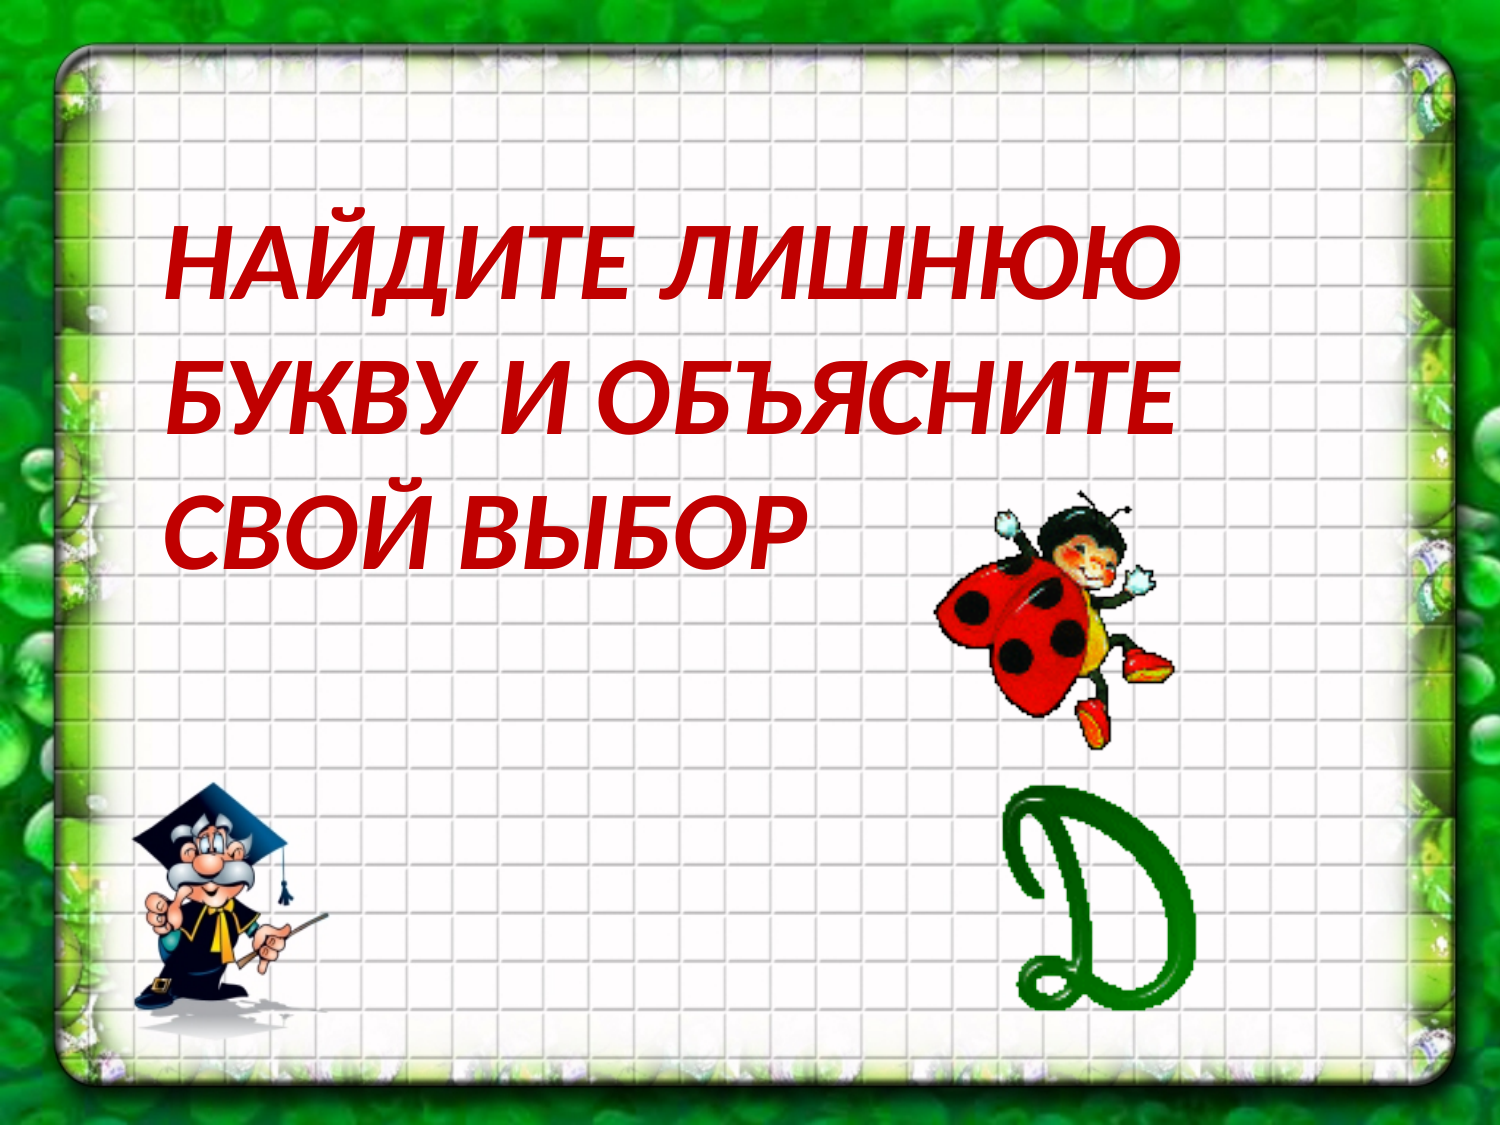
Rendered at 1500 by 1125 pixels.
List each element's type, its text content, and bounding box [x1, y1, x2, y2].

text_box НАЙДИТЕ ЛИШНЮЮ БУКВУ И ОБЪЯСНИТЕ СВОЙ ВЫБОР [147, 89, 1471, 735]
picture [0, 0, 1500, 1125]
